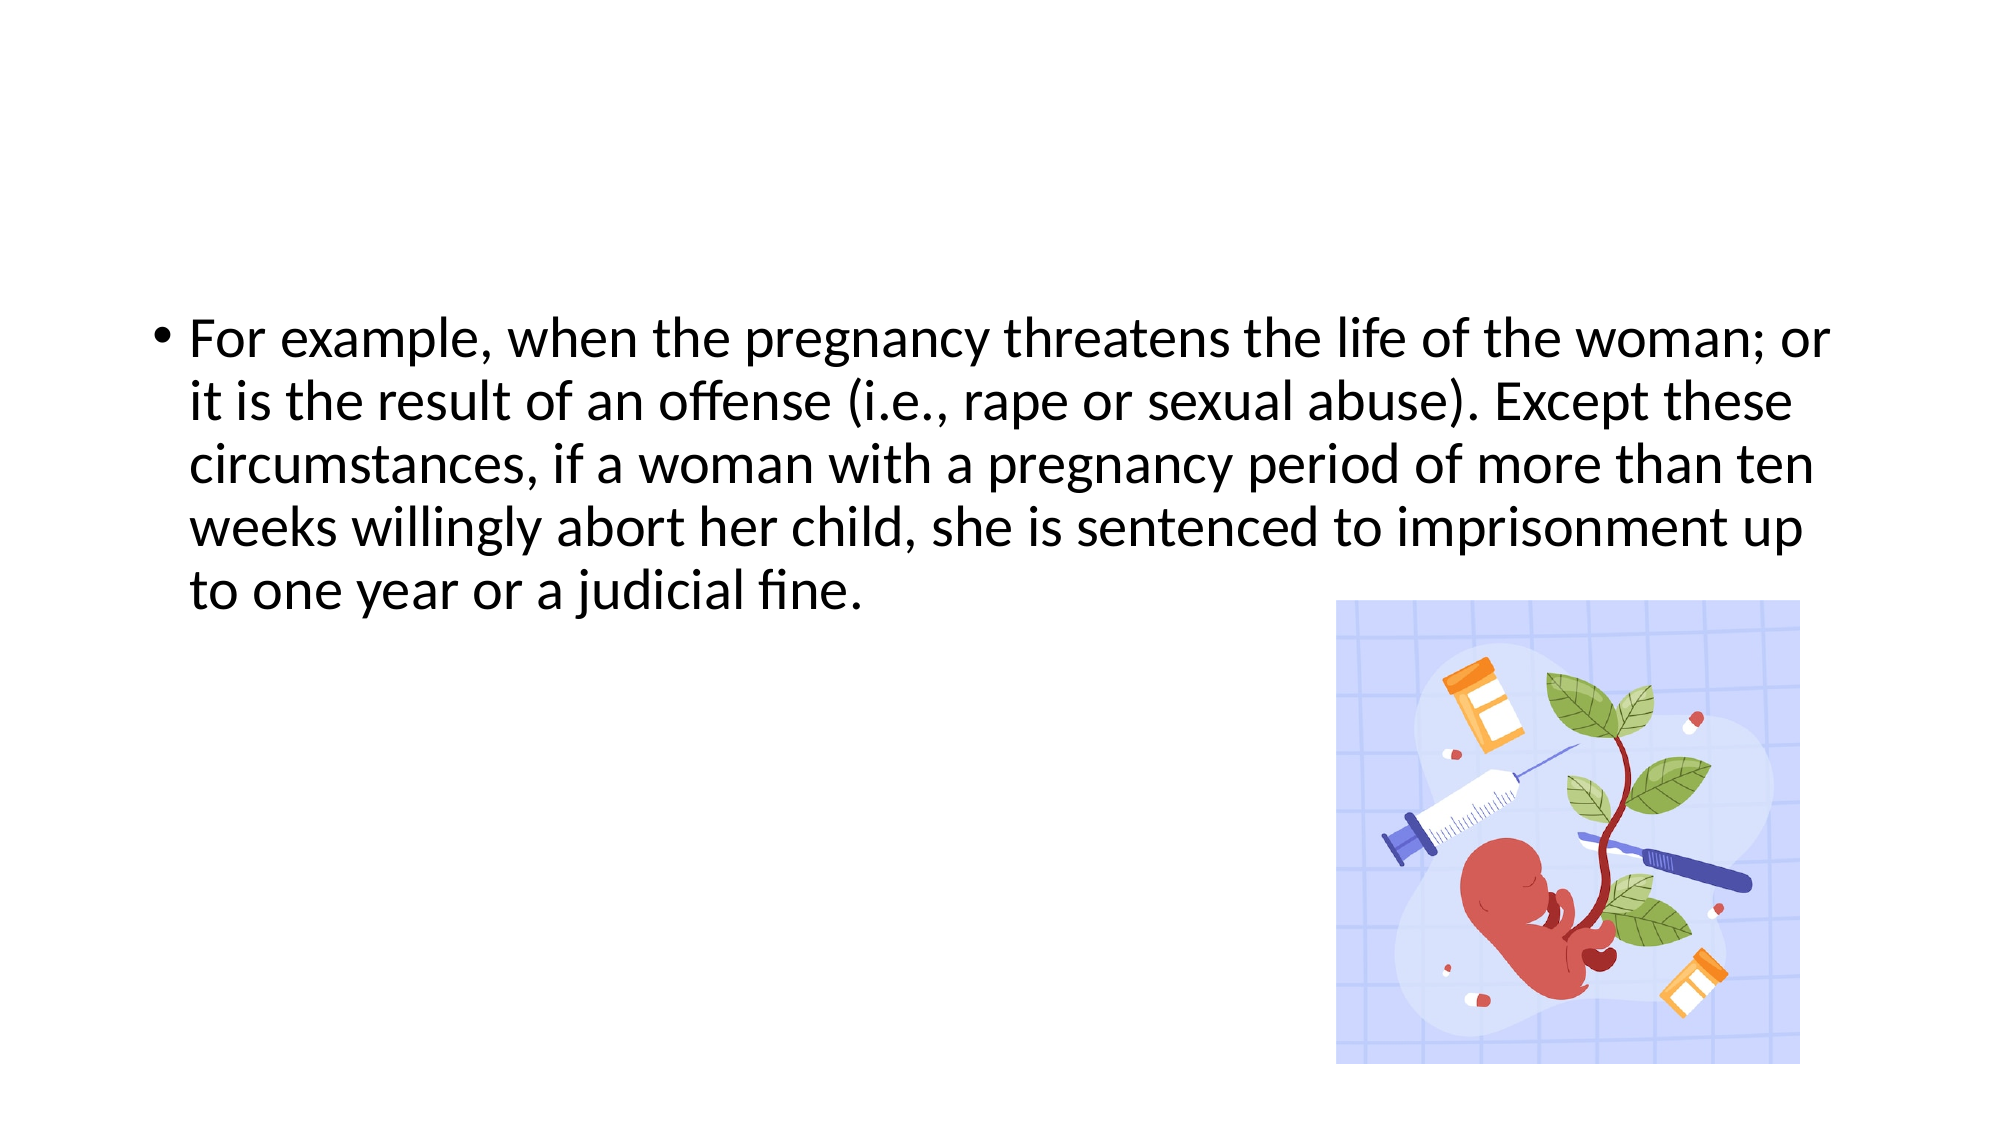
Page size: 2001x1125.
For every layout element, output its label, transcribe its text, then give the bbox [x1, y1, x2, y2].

list For example, when the pregnancy threatens the life of the woman; or it is the result of an offense (i.e., rape or sexual abuse). Except these circumstances, if a woman with a pregnancy period of more than ten weeks willingly abort her child, she is sentenced to imprisonment up to one year or a judicial fine. [137, 299, 1863, 1014]
picture [1336, 600, 1800, 1064]
